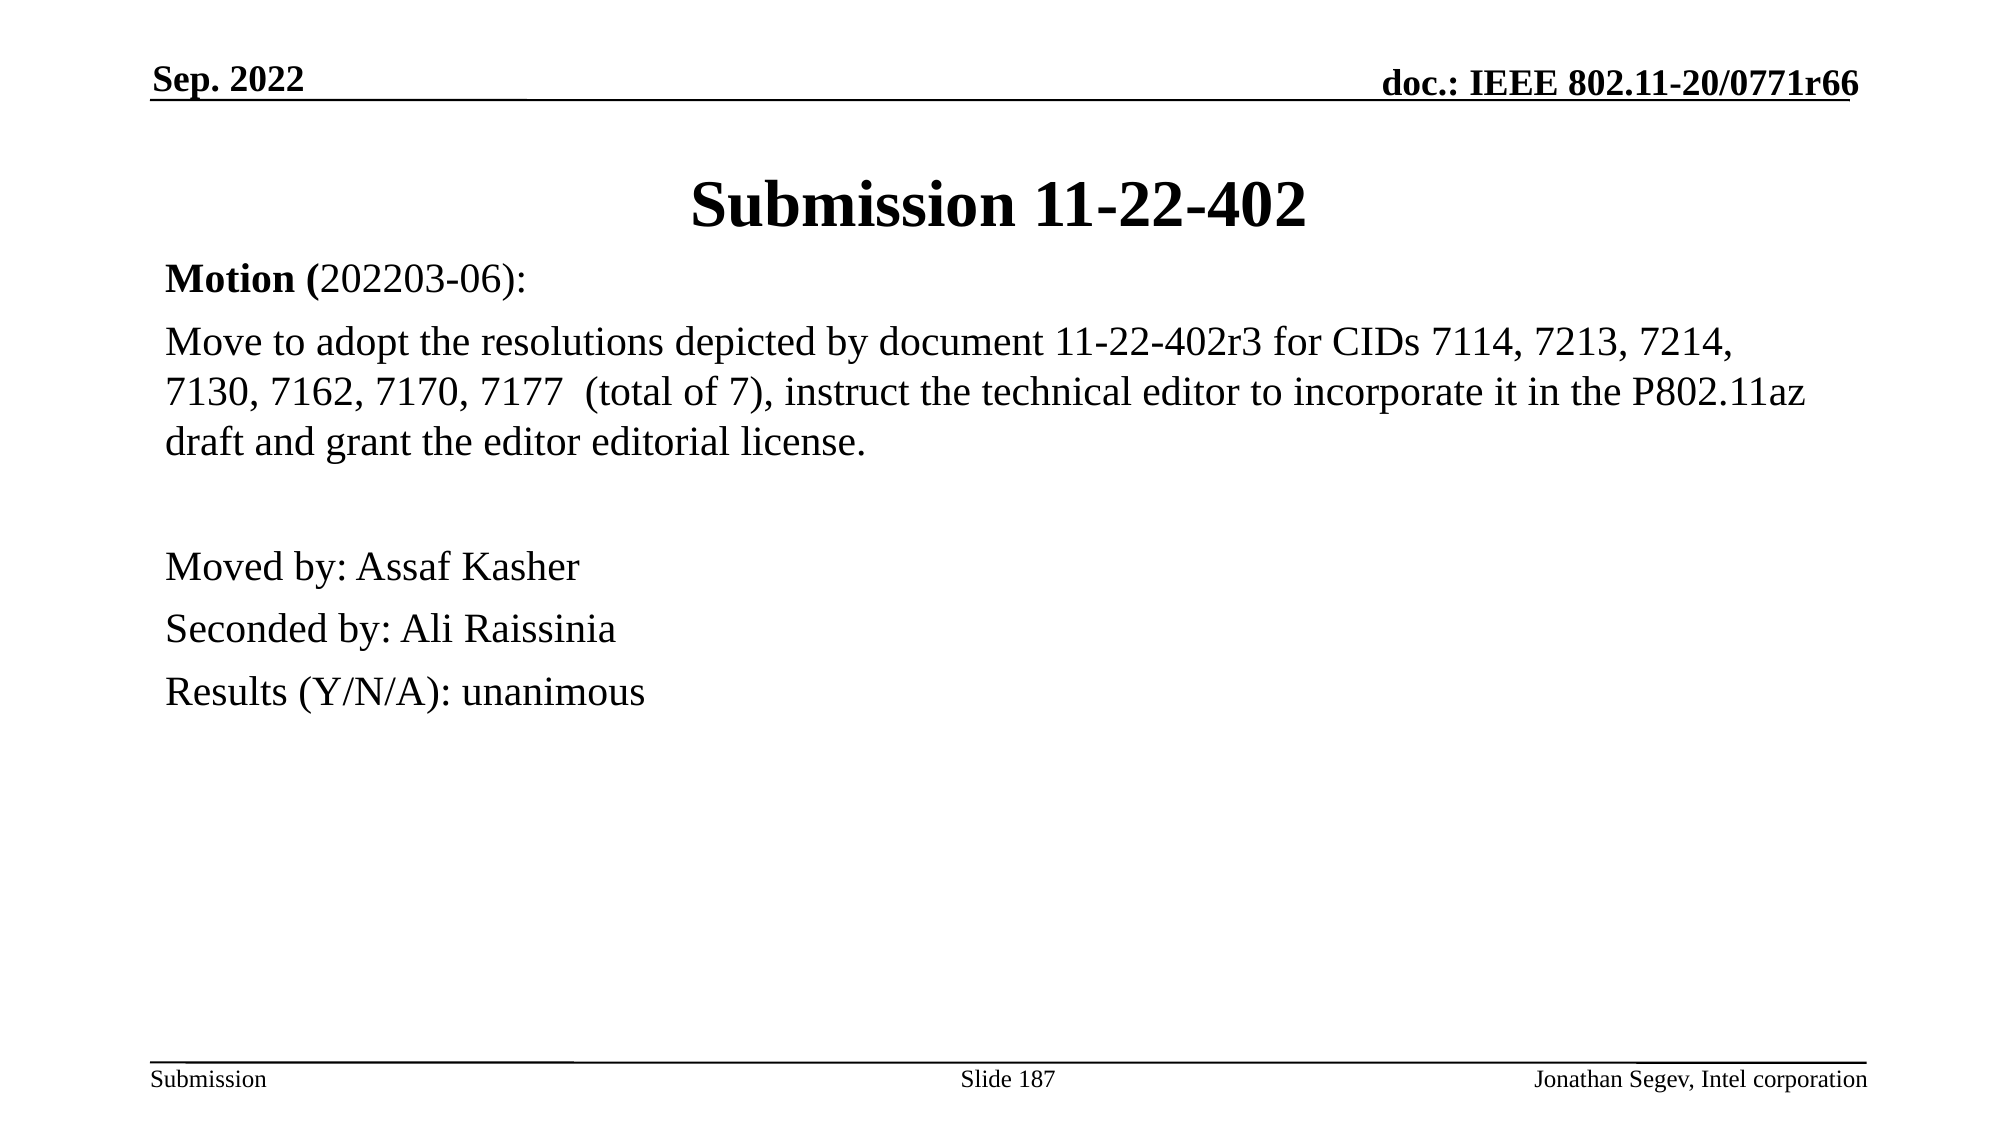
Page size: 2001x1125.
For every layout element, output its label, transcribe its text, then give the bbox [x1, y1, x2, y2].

footer Jonathan Segev, Intel corporation [1171, 1061, 1869, 1093]
list Motion (202203-06): Move to adopt the resolutions depicted by document 11-22-402r3 for CIDs 7114, 7213, 7214, 7130, 7162, 7170, 7177 (total of 7), instruct the technical editor to incorporate it in the P802.11az draft and grant the editor editorial license. Moved by: Assaf Kasher Seconded by: Ali Raissinia Results (Y/N/A): unanimous [149, 243, 1850, 1000]
title Submission 11-22-402 [149, 112, 1850, 243]
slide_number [152, 54, 563, 100]
slide_number Slide 187 [950, 1061, 1067, 1123]
